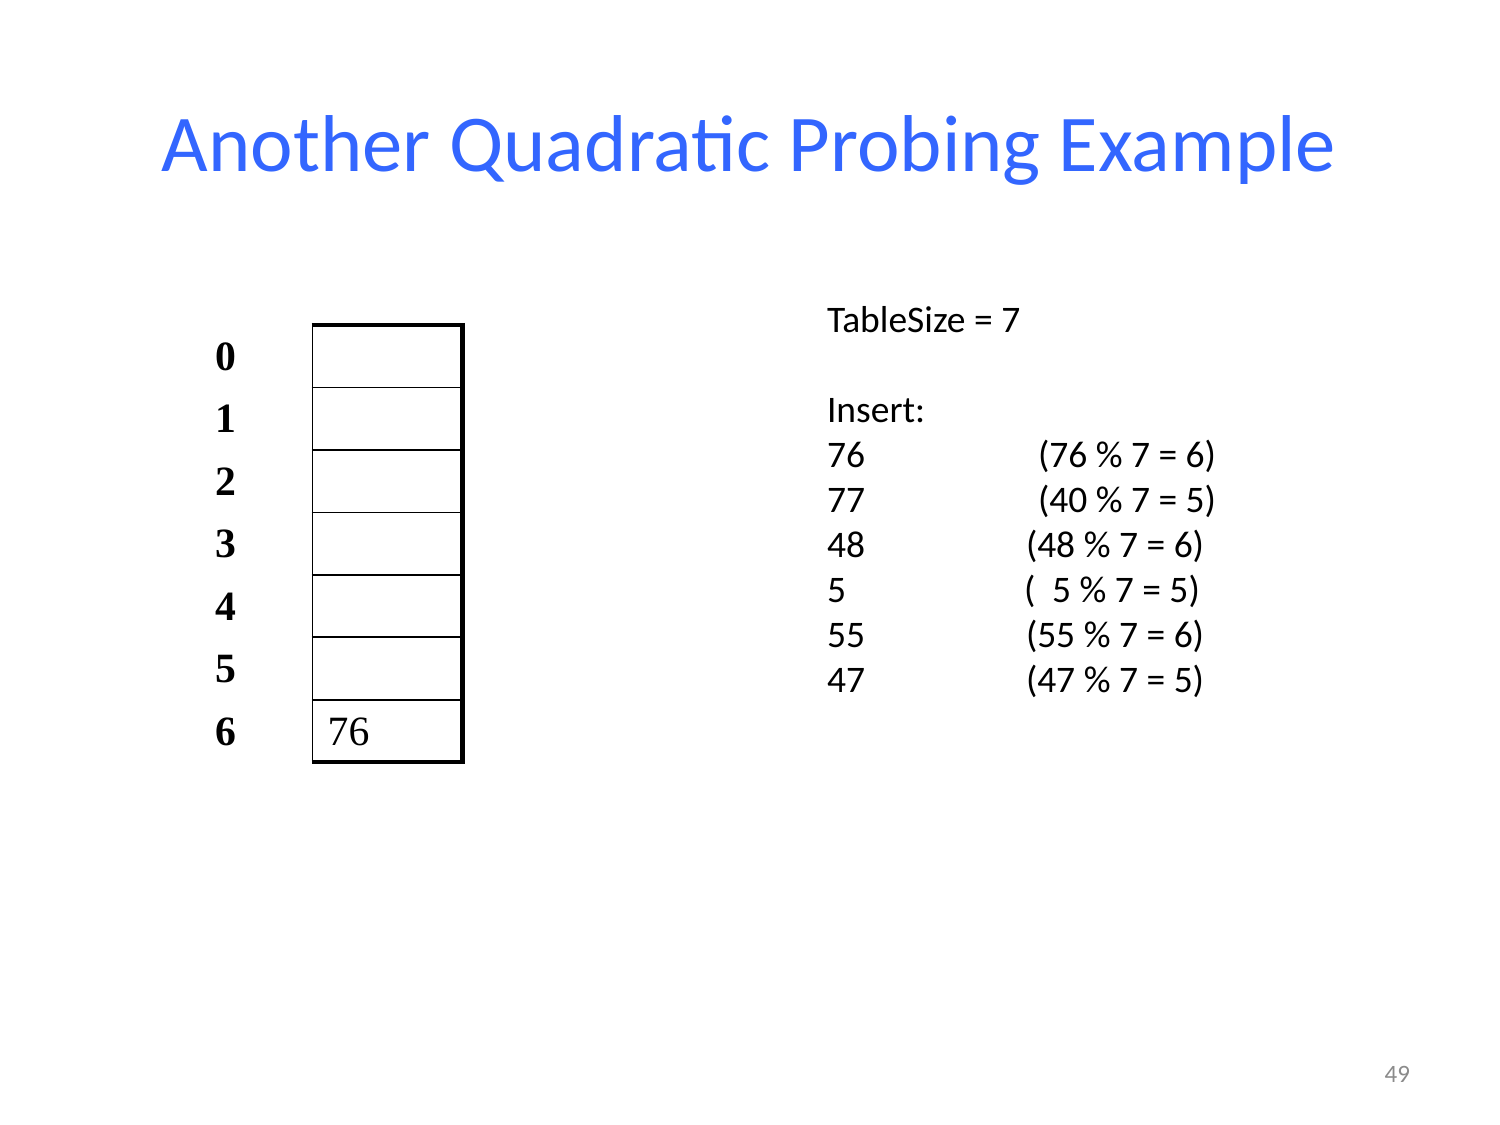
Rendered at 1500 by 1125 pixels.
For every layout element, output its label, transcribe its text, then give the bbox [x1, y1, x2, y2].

table_cell [313, 388, 460, 449]
table_cell [313, 638, 460, 699]
table_cell 76 [313, 701, 460, 760]
table_cell 1 [200, 387, 312, 450]
table_cell [313, 451, 460, 512]
title Another Quadratic Probing Example [75, 45, 1425, 233]
table_cell [313, 513, 460, 574]
table_cell 3 [200, 512, 312, 575]
table_cell 5 [200, 637, 312, 700]
table_cell 2 [200, 450, 312, 512]
text_box TableSize = 7 Insert: (76 % 7 = 6) (40 % 7 = 5) 48 (48 % 7 = 6) 5 ( 5 % 7 = 5) 55 (55 % 7 = 6) 47 (47 % 7 = 5) [812, 287, 1325, 808]
table_cell 6 [200, 700, 312, 762]
table_cell 4 [200, 575, 312, 637]
table_header 0 [200, 325, 312, 387]
slide_number 49 [1074, 1042, 1425, 1103]
table_cell [313, 576, 460, 636]
table_header [313, 327, 460, 387]
